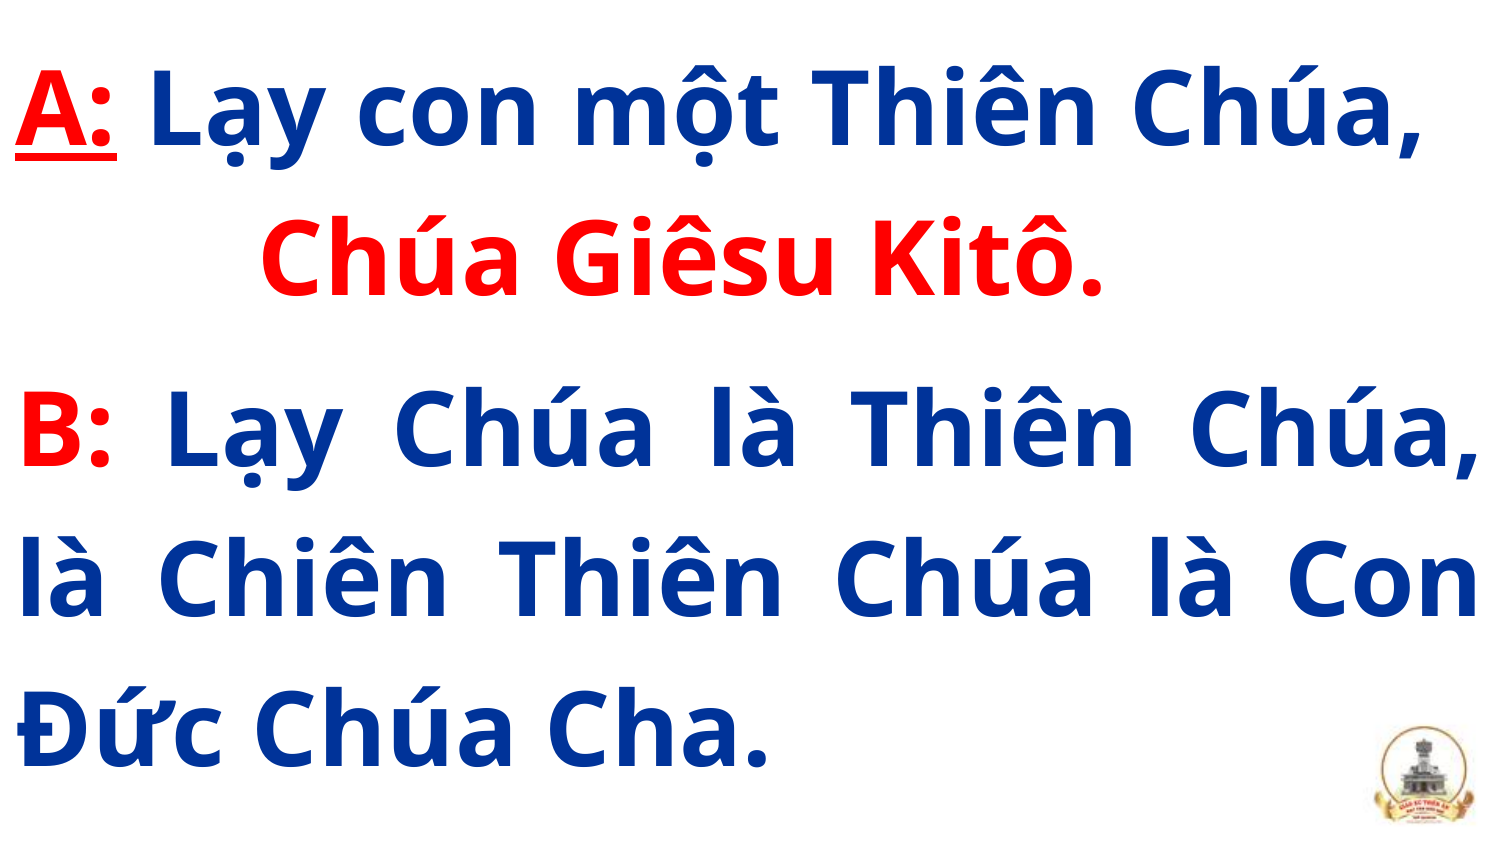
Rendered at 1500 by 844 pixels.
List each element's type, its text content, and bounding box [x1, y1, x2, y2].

list A: Lạy con một Thiên Chúa, Chúa Giêsu Kitô. B: Lạy Chúa là Thiên Chúa, là Chiên Thiên Chúa là Con Đức Chúa Cha. [0, 0, 1500, 844]
